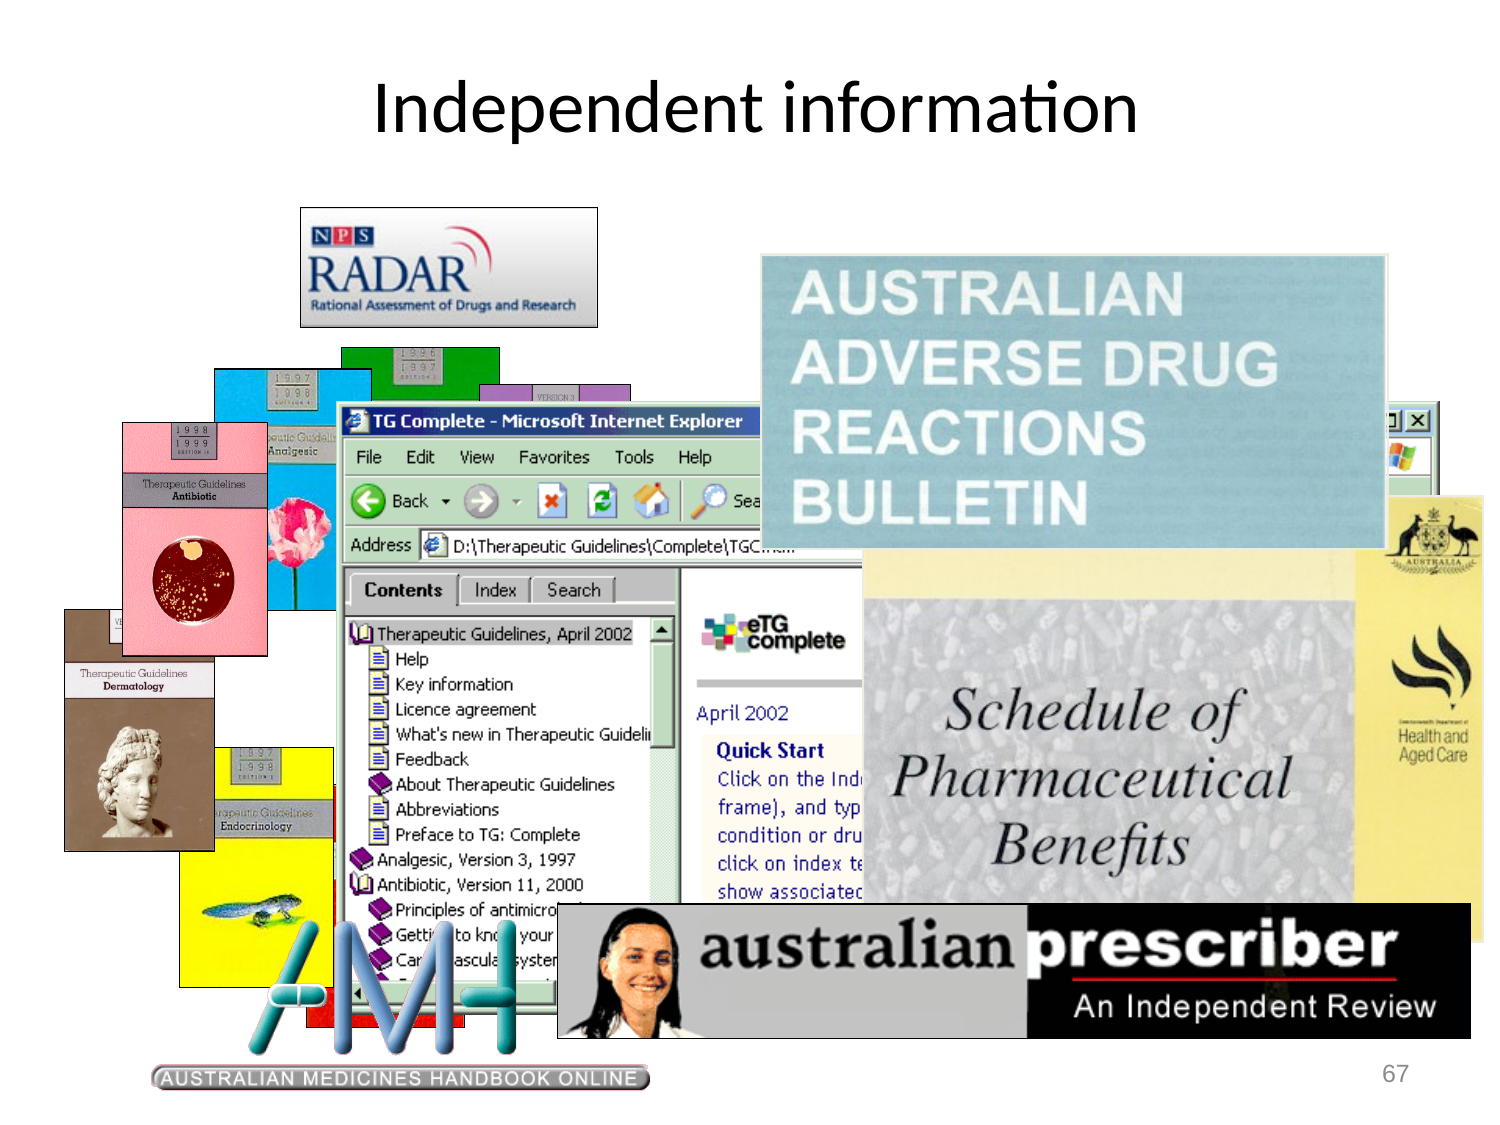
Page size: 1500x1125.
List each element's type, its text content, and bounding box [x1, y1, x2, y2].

slide_number 67 [1074, 1047, 1425, 1103]
picture [140, 255, 1483, 1097]
picture [300, 207, 597, 328]
title Independent information [88, 26, 1425, 180]
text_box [64, 347, 670, 1028]
